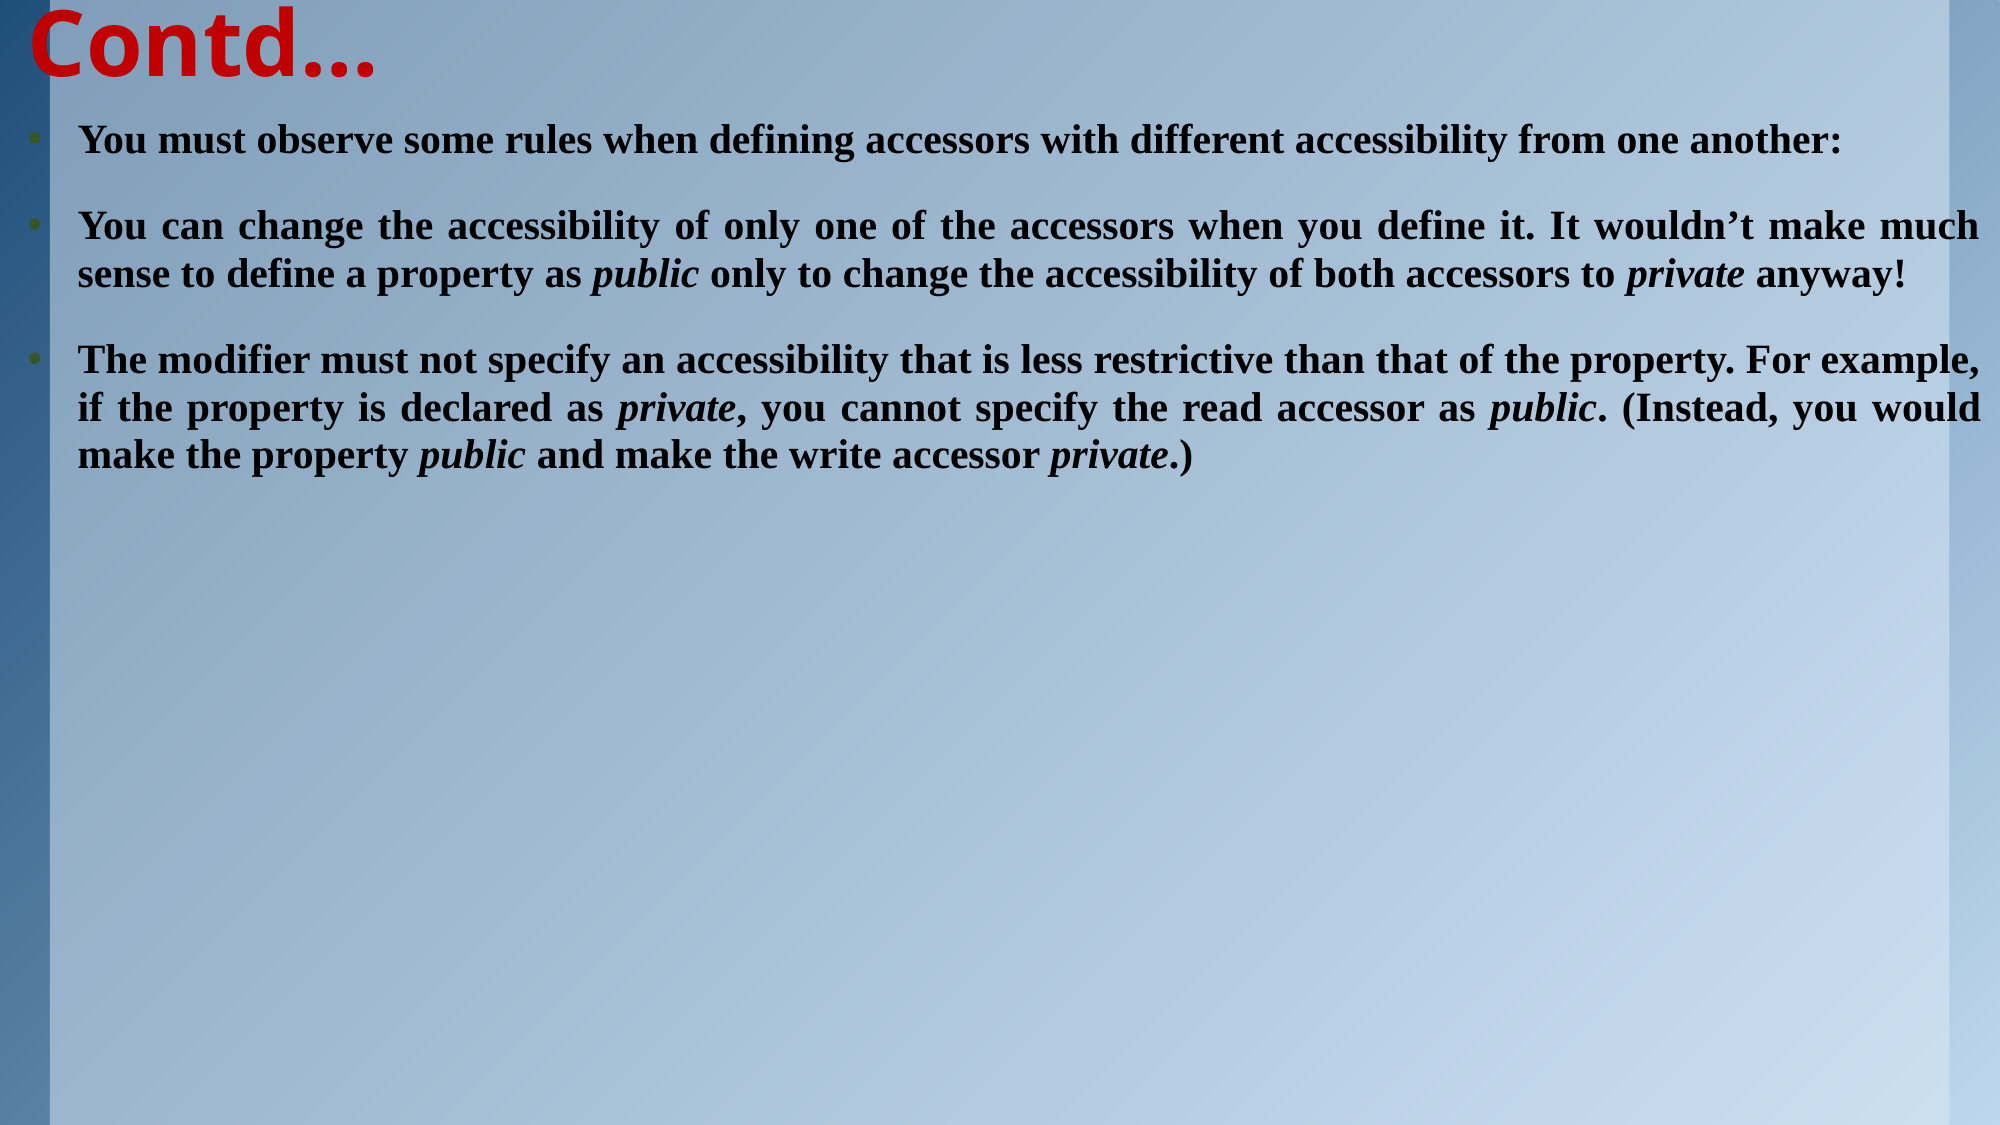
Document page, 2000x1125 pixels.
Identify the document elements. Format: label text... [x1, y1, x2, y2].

list You must observe some rules when defining accessors with different accessibility from one another: You can change the accessibility of only one of the accessors when you define it. It wouldn’t make much sense to define a property as public only to change the accessibility of both accessors to private anyway! The modifier must not specify an accessibility that is less restrictive than that of the property. For example, if the property is declared as private, you cannot specify the read accessor as public. (Instead, you would make the property public and make the write accessor private.) [7, 105, 2000, 1125]
title Contd… [7, 15, 1933, 105]
